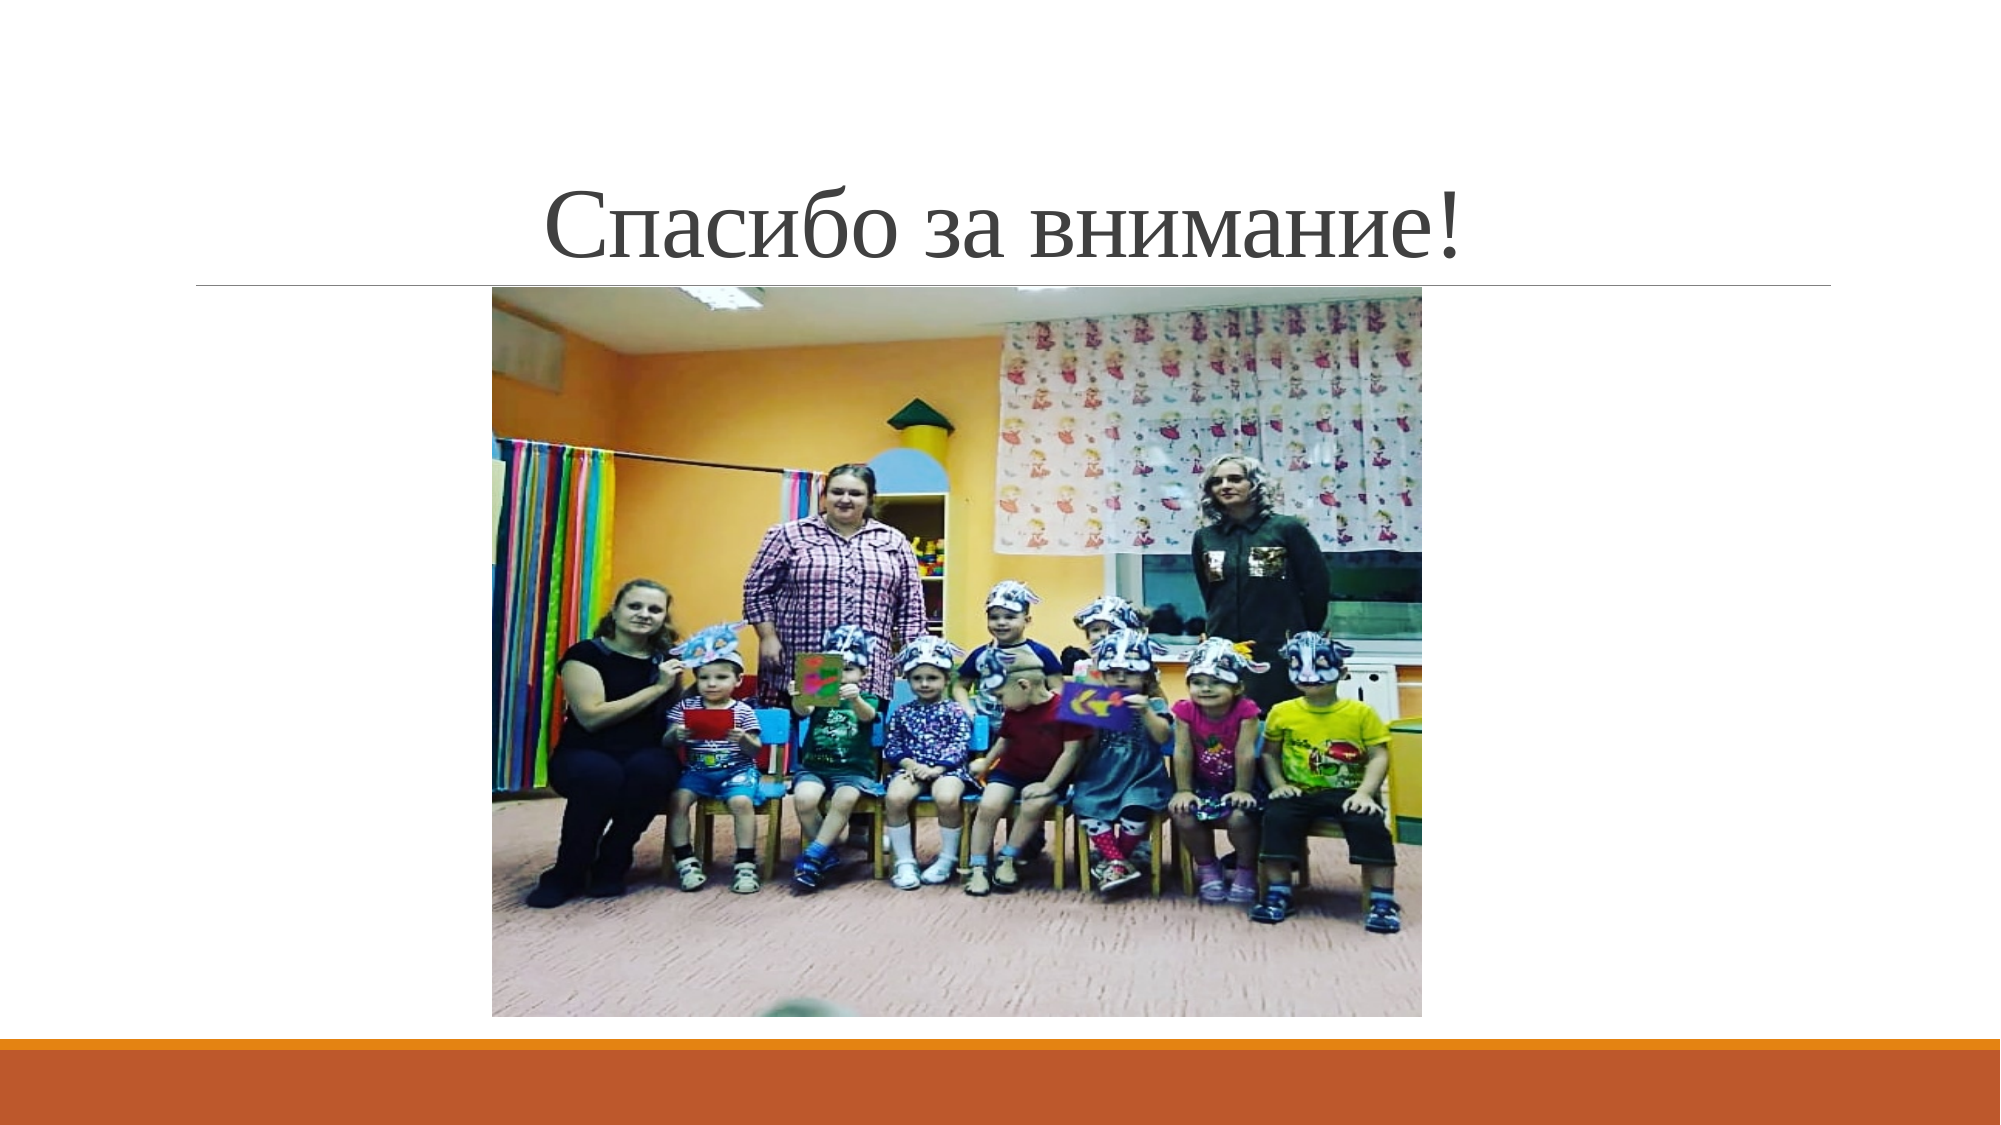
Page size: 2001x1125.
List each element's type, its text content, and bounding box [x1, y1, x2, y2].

title Спасибо за внимание! [180, 47, 1830, 285]
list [491, 286, 1423, 1017]
